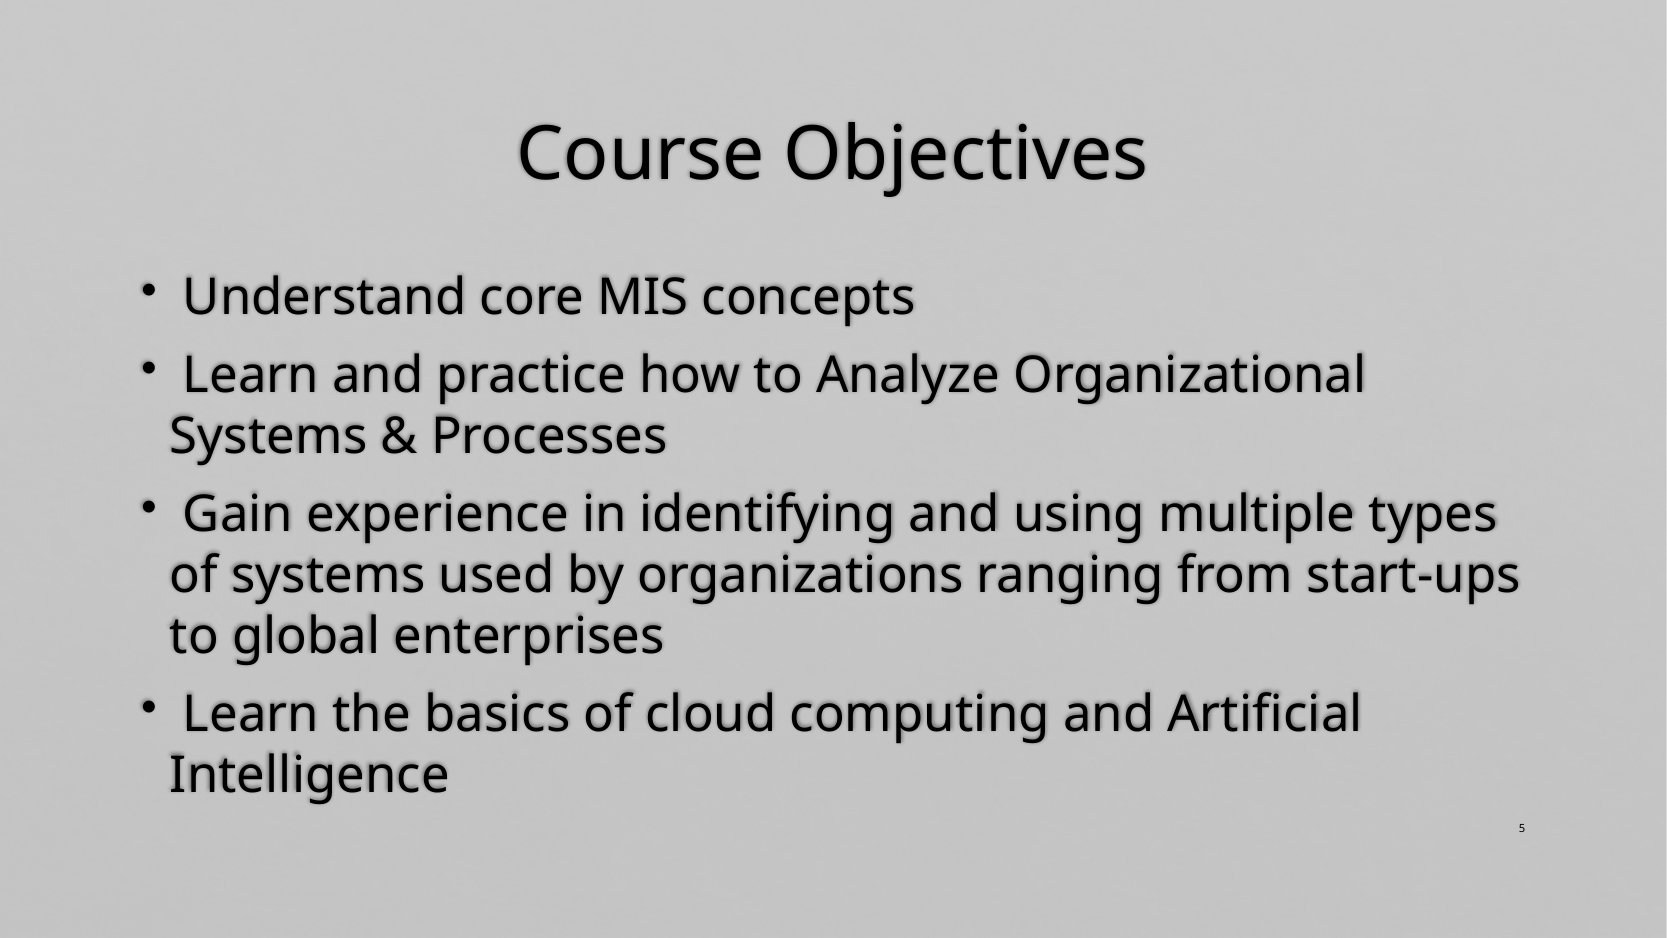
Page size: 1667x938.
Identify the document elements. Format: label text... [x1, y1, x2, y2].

slide_number 5 [1437, 804, 1541, 855]
title Course Objectives [124, 83, 1541, 216]
list Understand core MIS concepts Learn and practice how to Analyze Organizational Systems & Processes Gain experience in identifying and using multiple types of systems used by organizations ranging from start-ups to global enterprises Learn the basics of cloud computing and Artificial Intelligence [124, 256, 1541, 812]
